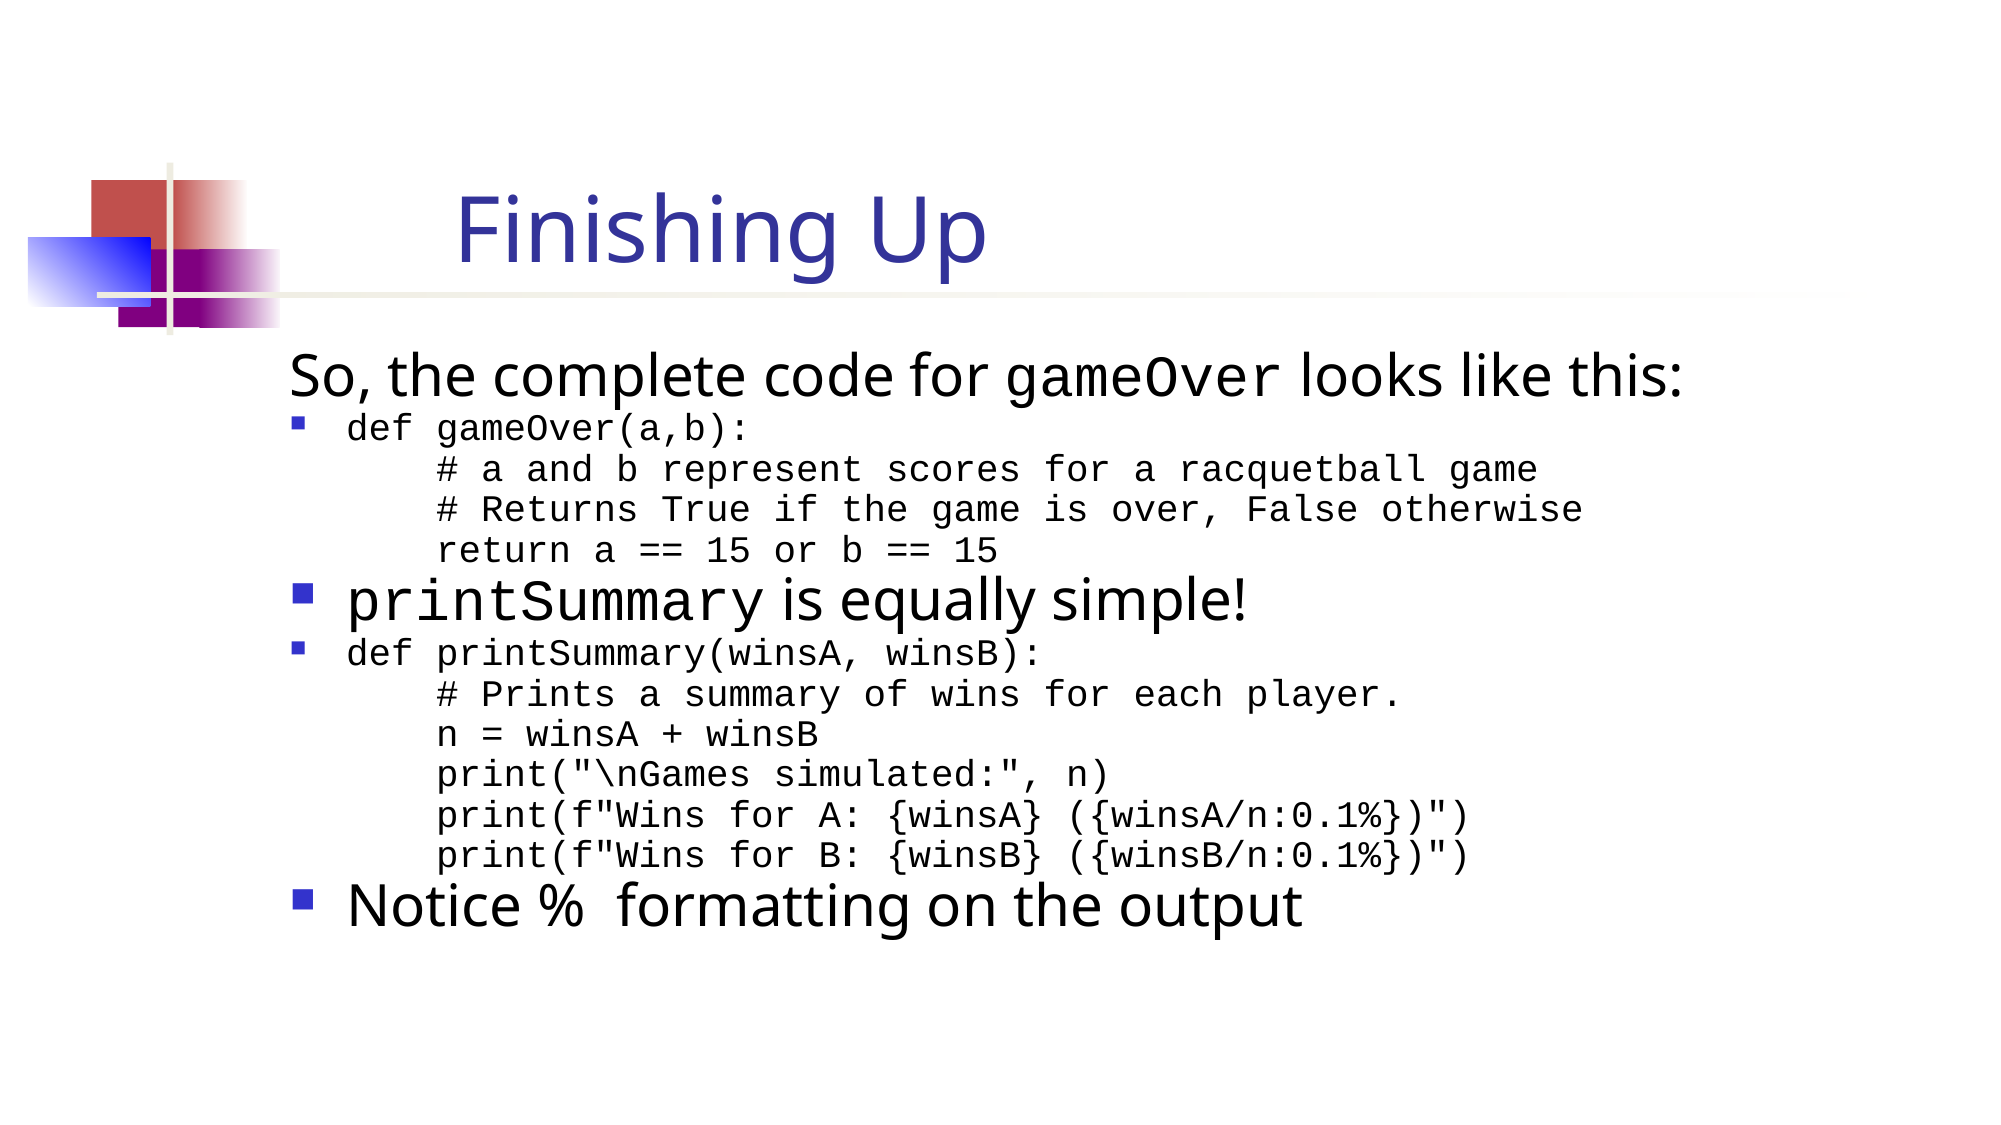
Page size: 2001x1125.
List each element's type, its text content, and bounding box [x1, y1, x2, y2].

text_box Finishing Up [438, 101, 1717, 289]
text_box So, the complete code for gameOver looks like this: def gameOver(a,b): # a and b represent scores for a racquetball game # Returns True if the game is over, False otherwise return a == 15 or b == 15 printSummary is equally simple! def printSummary(winsA, winsB): # Prints a summary of wins for each player. n = winsA + winsB print("\nGames simulated:", n) print(f"Wins for A: {winsA} ({winsA/n:0.1%})") print(f"Wins for B: {winsB} ({winsB/n:0.1%})") Notice % formatting on the output [274, 331, 1763, 1006]
